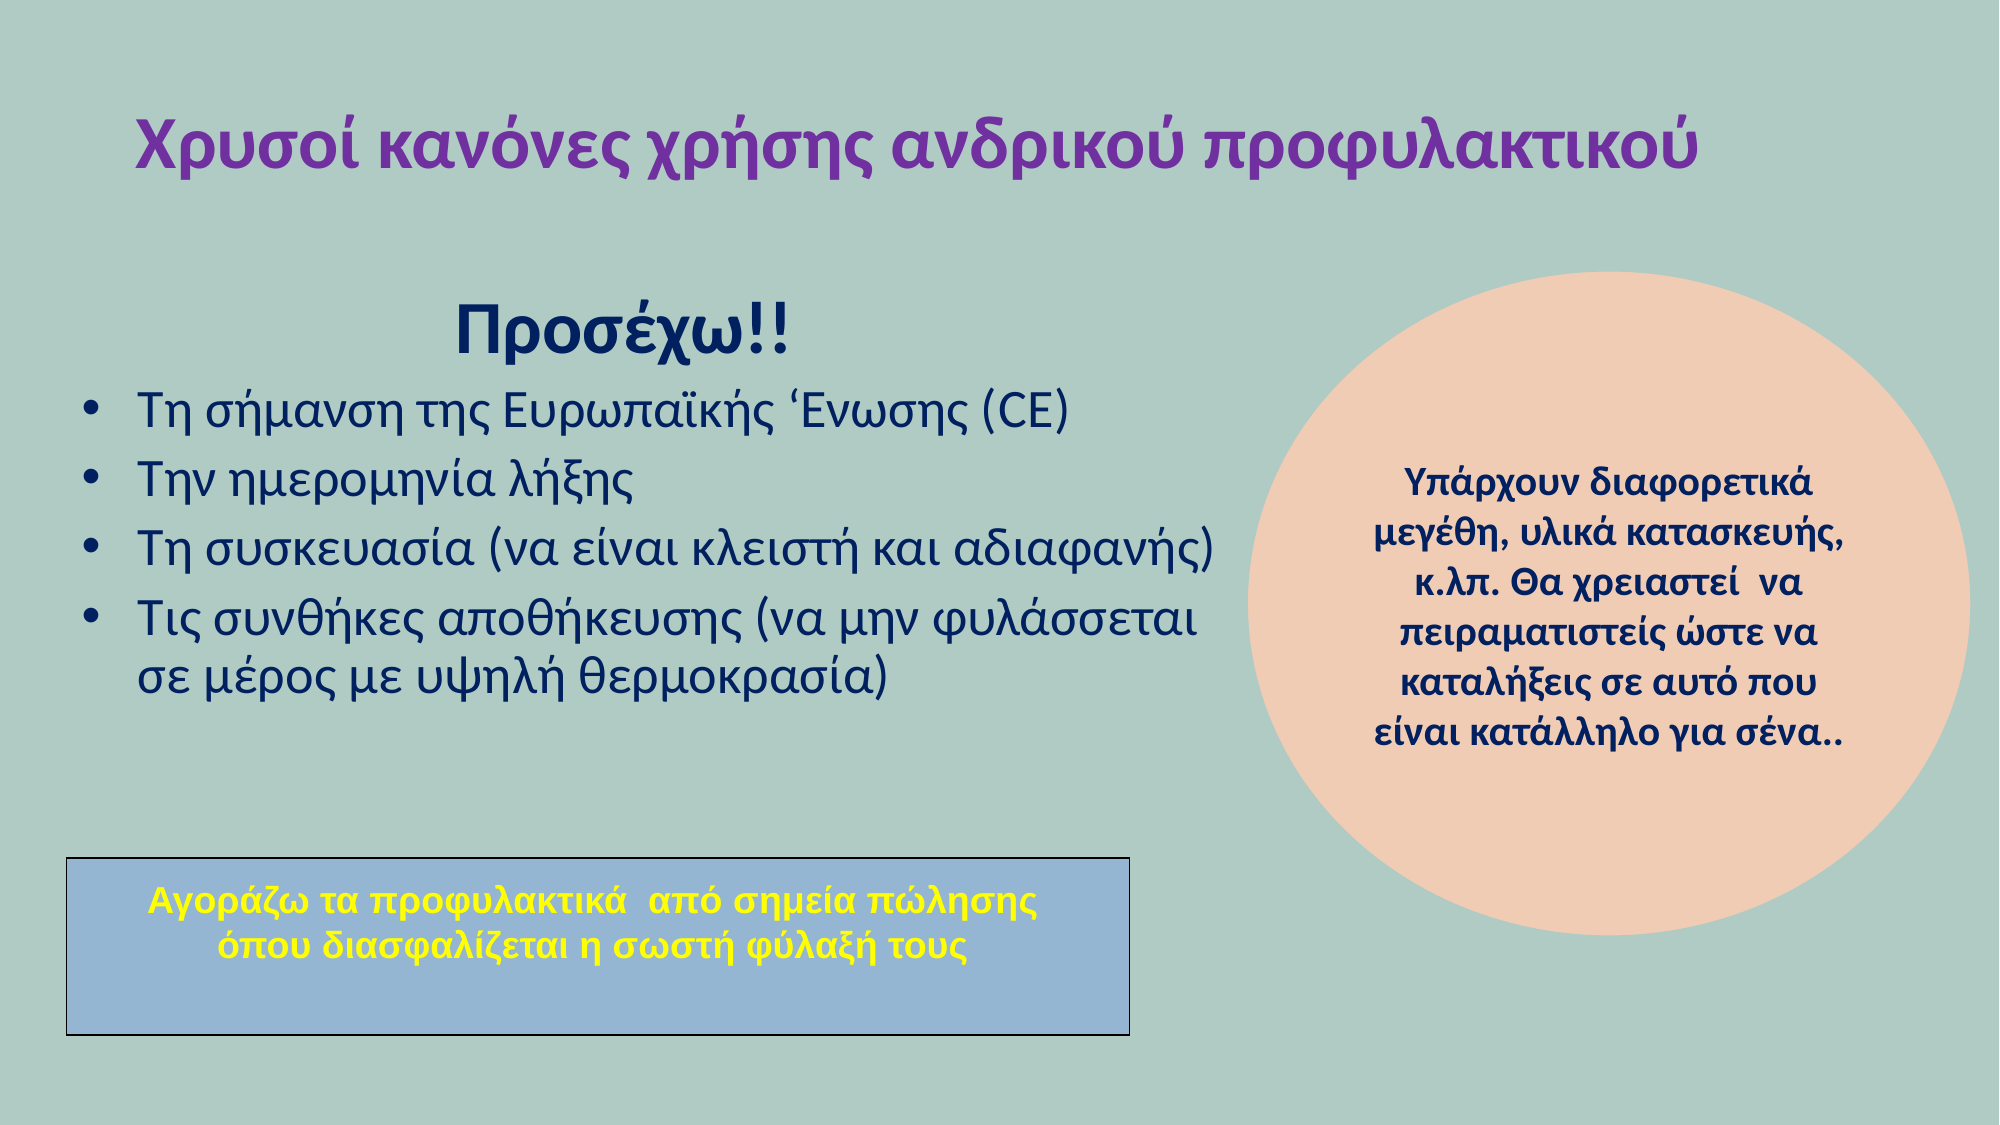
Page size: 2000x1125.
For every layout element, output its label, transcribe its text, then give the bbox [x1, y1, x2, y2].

text_box Αγοράζω τα προφυλακτικά από σημεία πώλησης όπου διασφαλίζεται η σωστή φύλαξή τους [66, 857, 1130, 1035]
list Προσέχω!! Τη σήμανση της Ευρωπαϊκής ‘Ενωσης (CE) Την ημερομηνία λήξης Τη συσκευασία (να είναι κλειστή και αδιαφανής) Τις συνθήκες αποθήκευσης (να μην φυλάσσεται σε μέρος με υψηλή θερμοκρασία) [66, 281, 1244, 844]
title Χρυσοί κανόνες χρήσης ανδρικού προφυλακτικού [99, 44, 1739, 233]
text_box Υπάρχουν διαφορετικά μεγέθη, υλικά κατασκευής, κ.λπ. Θα χρειαστεί να πειραματιστείς ώστε να καταλήξεις σε αυτό που είναι κατάλληλο για σένα.. [1243, 267, 1975, 940]
